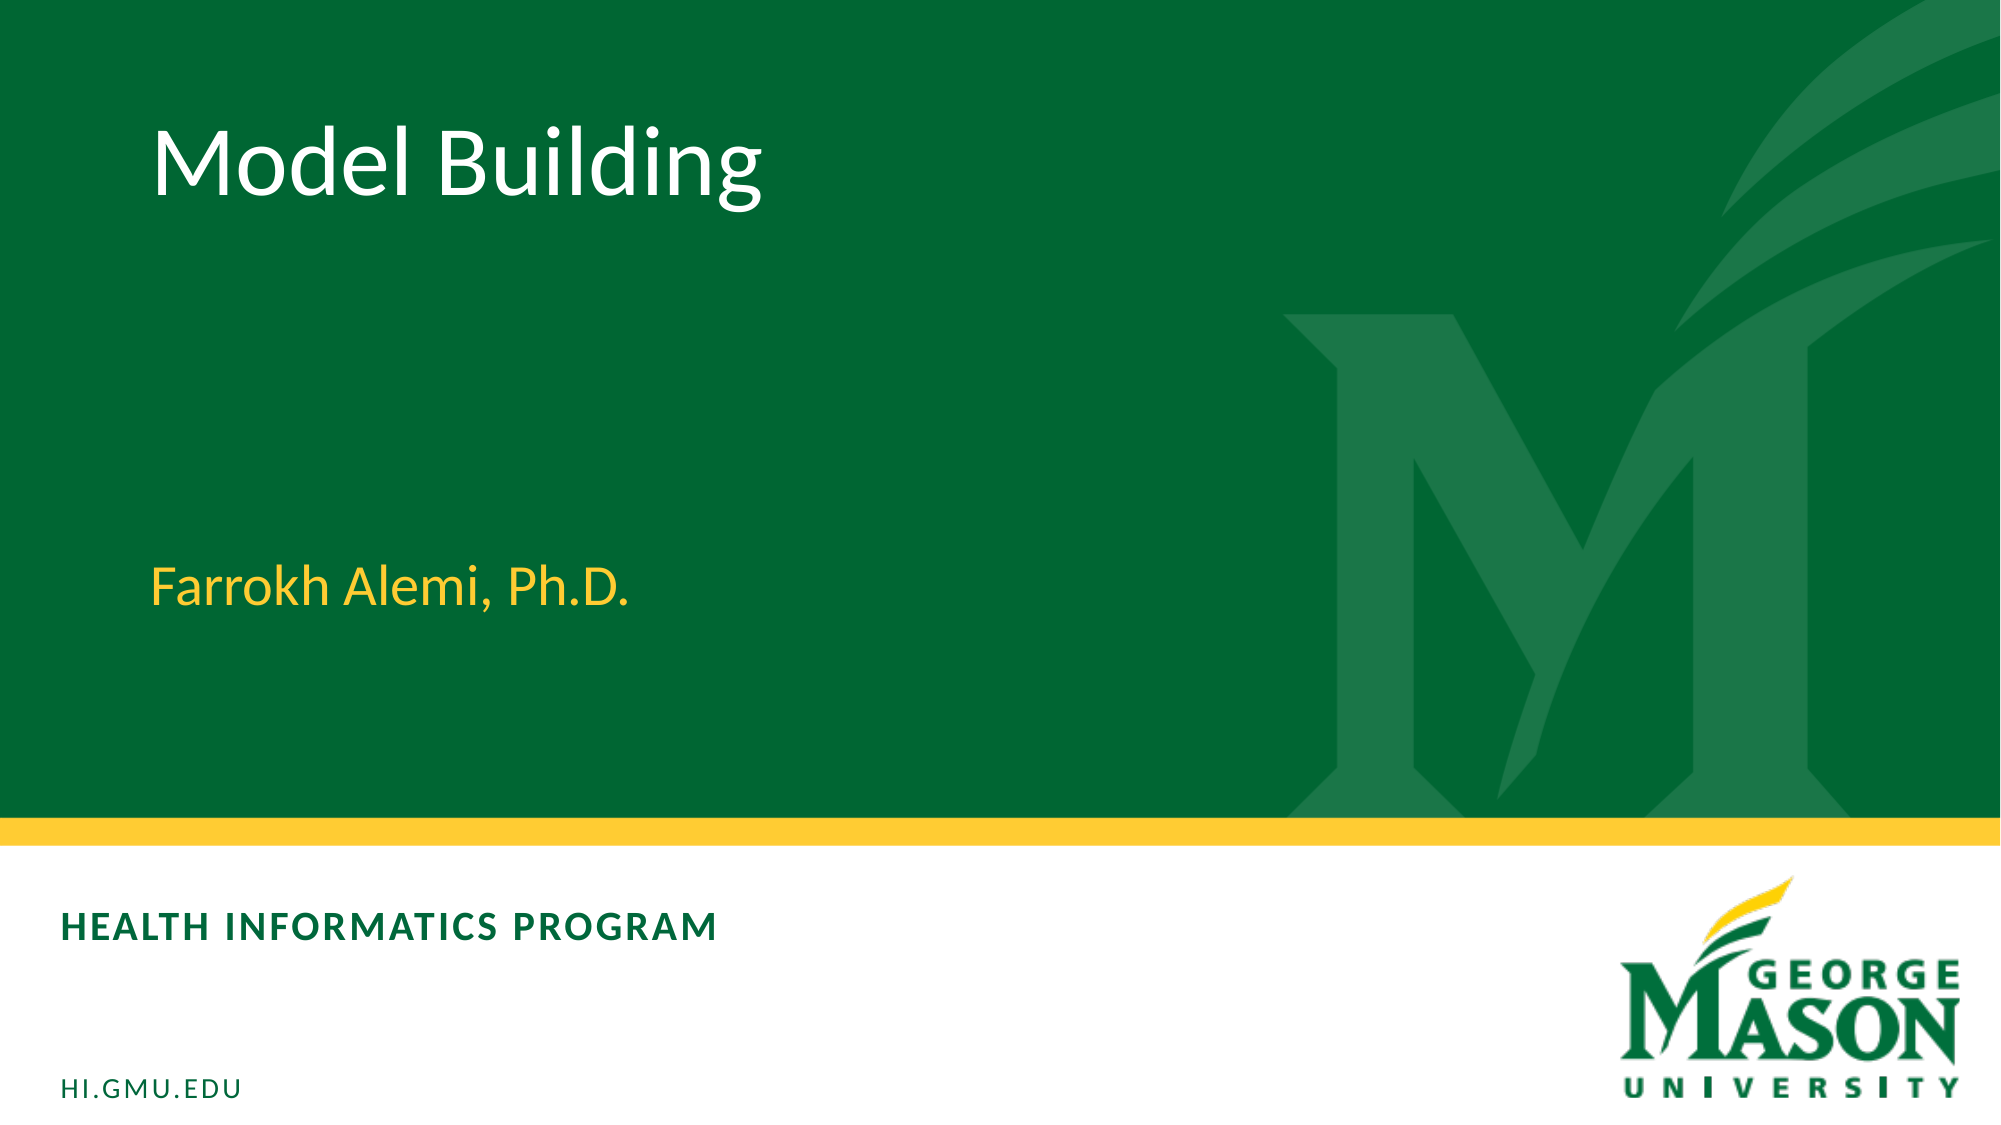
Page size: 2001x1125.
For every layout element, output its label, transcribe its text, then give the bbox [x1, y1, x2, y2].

list Farrokh Alemi, Ph.D. [135, 539, 1160, 763]
picture [0, 0, 2001, 1125]
list Model Building [135, 87, 1160, 484]
